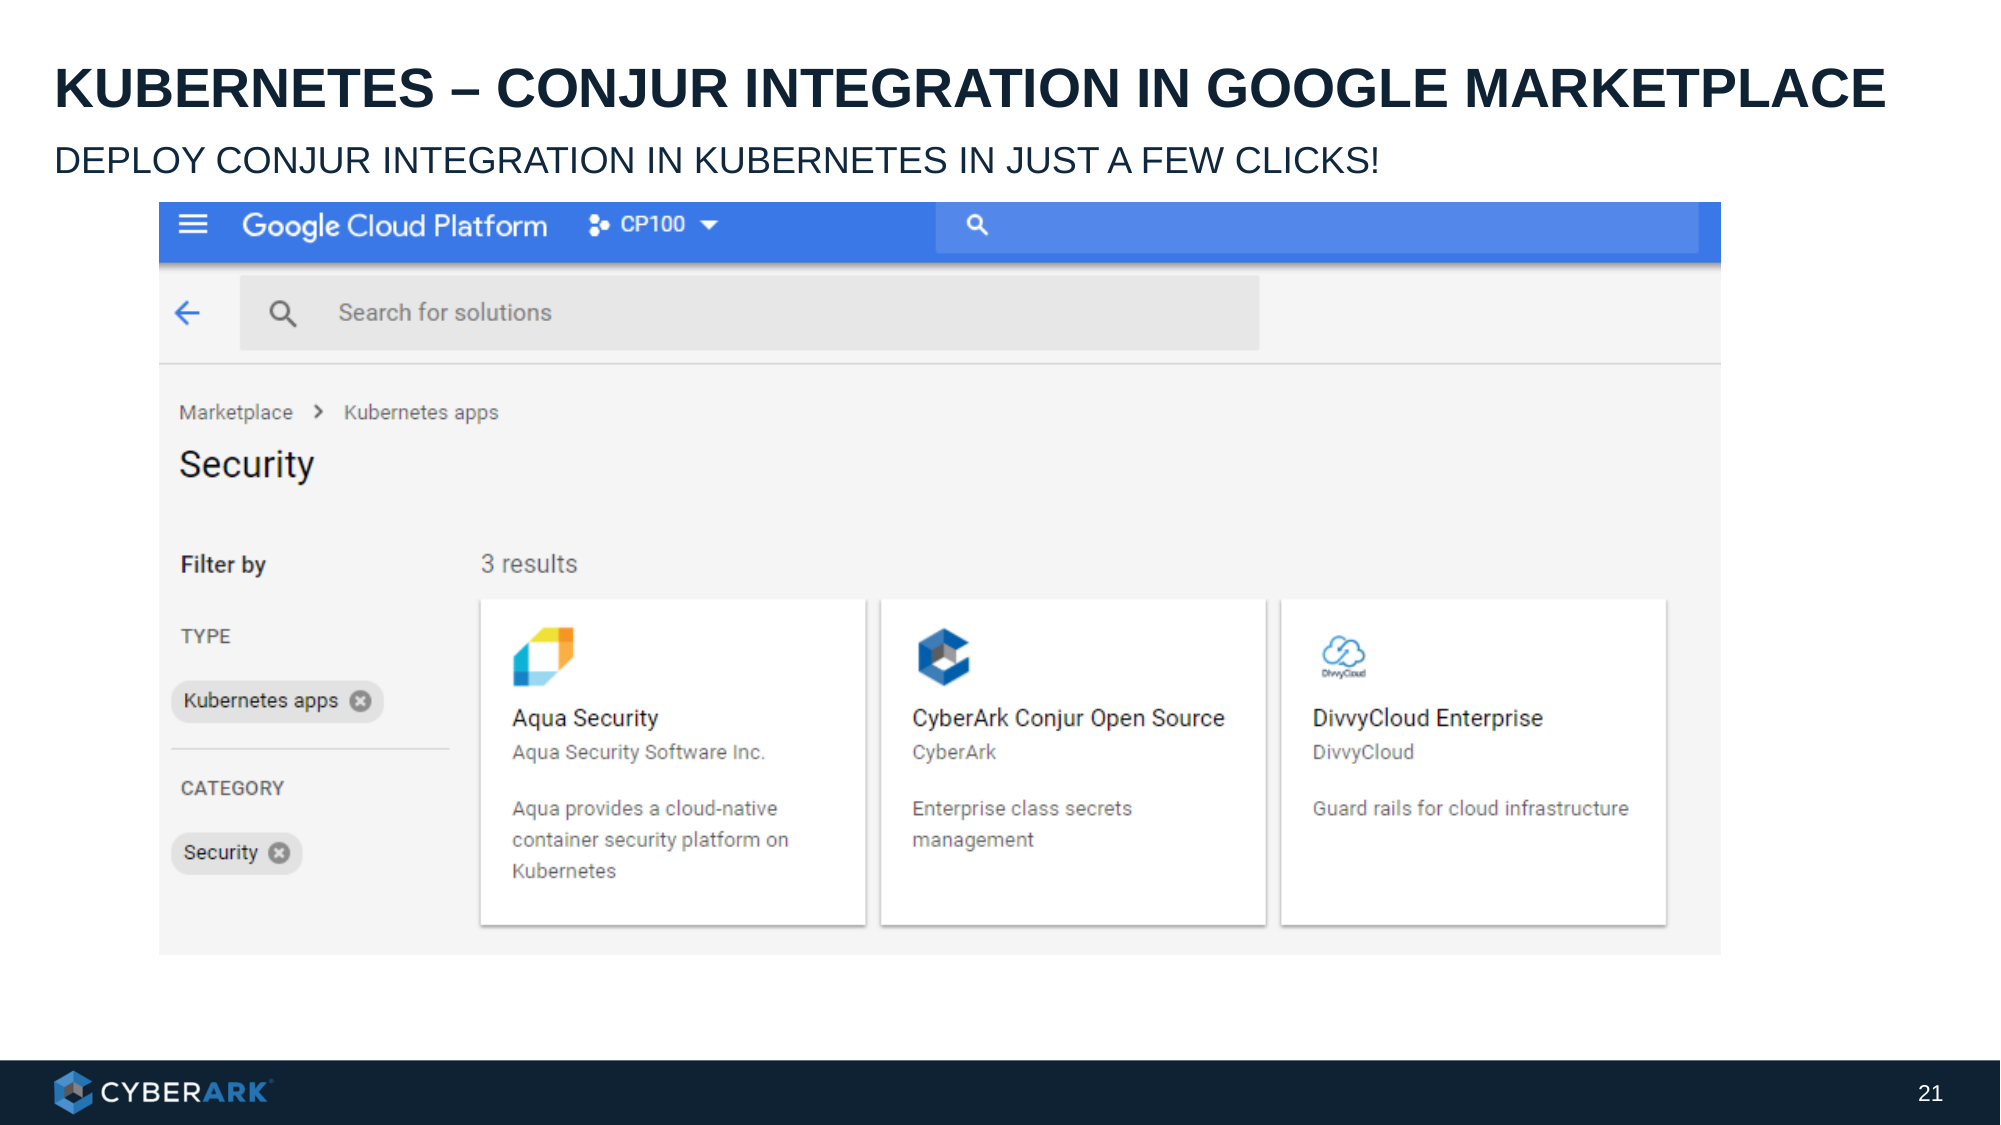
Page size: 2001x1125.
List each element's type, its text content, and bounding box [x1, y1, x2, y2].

title Kubernetes – Conjur Integration in Google Marketplace [54, 53, 1948, 120]
slide_number 21 [1758, 1077, 1944, 1108]
picture [54, 1070, 274, 1115]
list Deploy Conjur Integration in Kubernetes in just a few clicks! [54, 135, 1948, 174]
picture [159, 202, 1721, 955]
